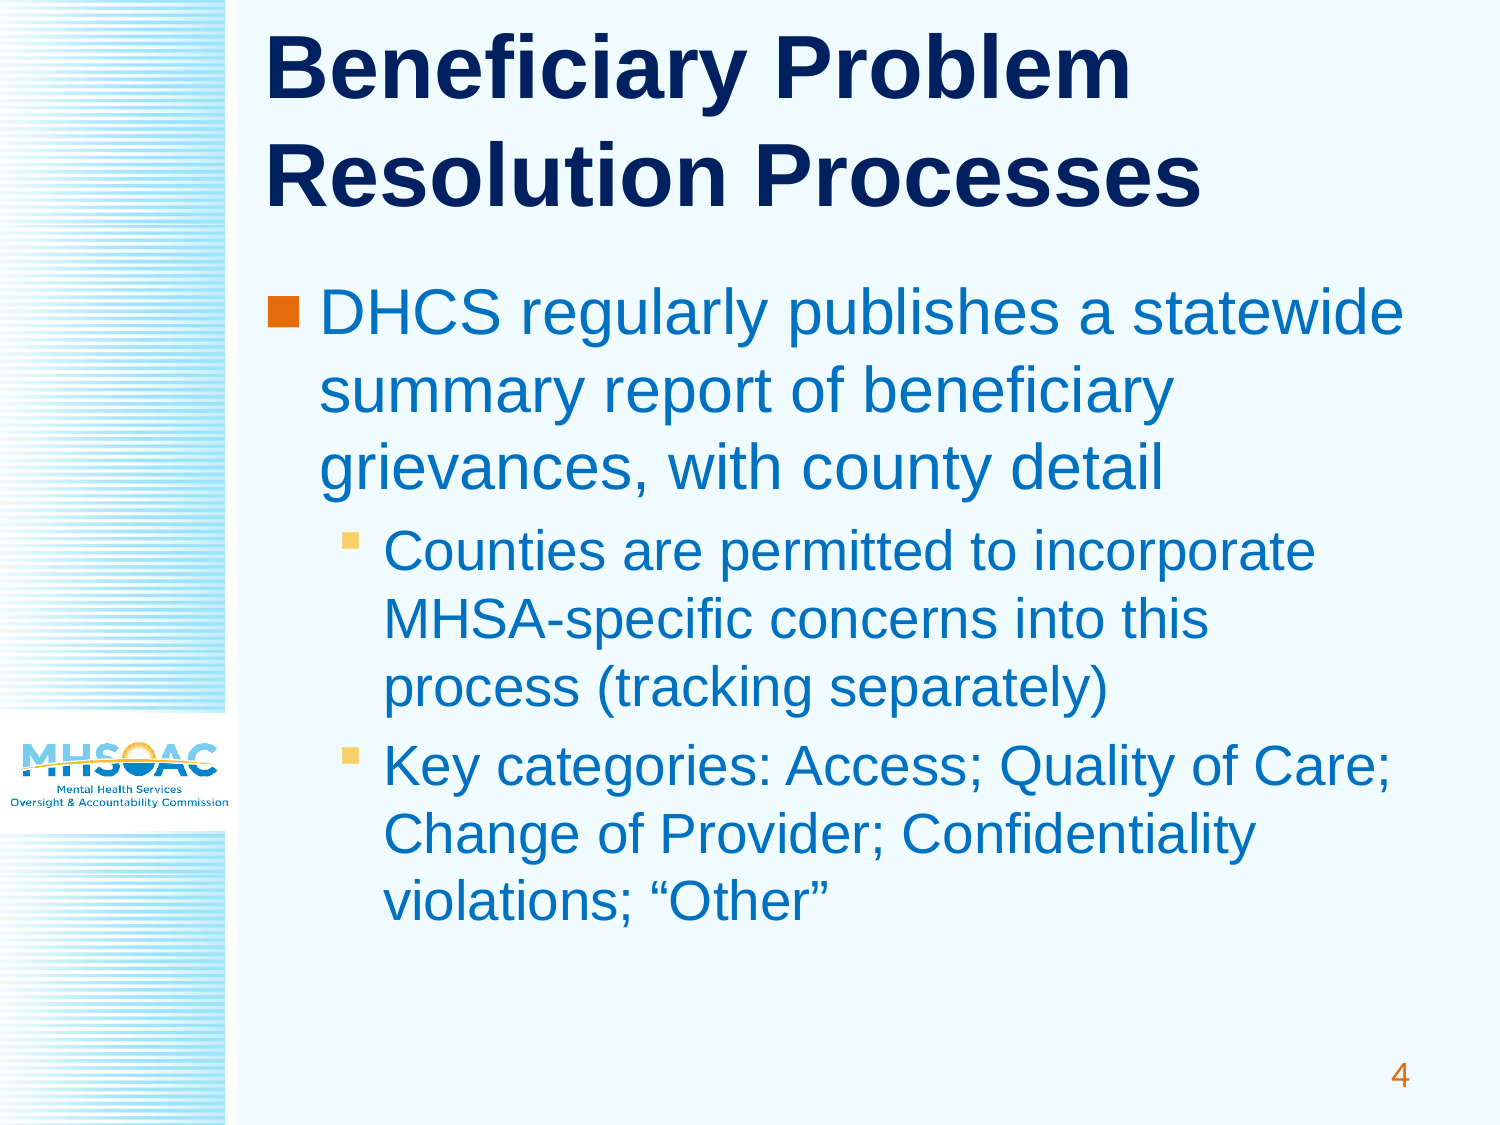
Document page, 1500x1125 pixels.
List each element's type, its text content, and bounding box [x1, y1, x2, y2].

picture [0, 0, 249, 1125]
title Beneficiary Problem Resolution Processes [249, 0, 1425, 233]
slide_number 4 [1350, 1042, 1425, 1103]
list DHCS regularly publishes a statewide summary report of beneficiary grievances, with county detail Counties are permitted to incorporate MHSA-specific concerns into this process (tracking separately) Key categories: Access; Quality of Care; Change of Provider; Confidentiality violations; “Other” [249, 262, 1425, 1005]
